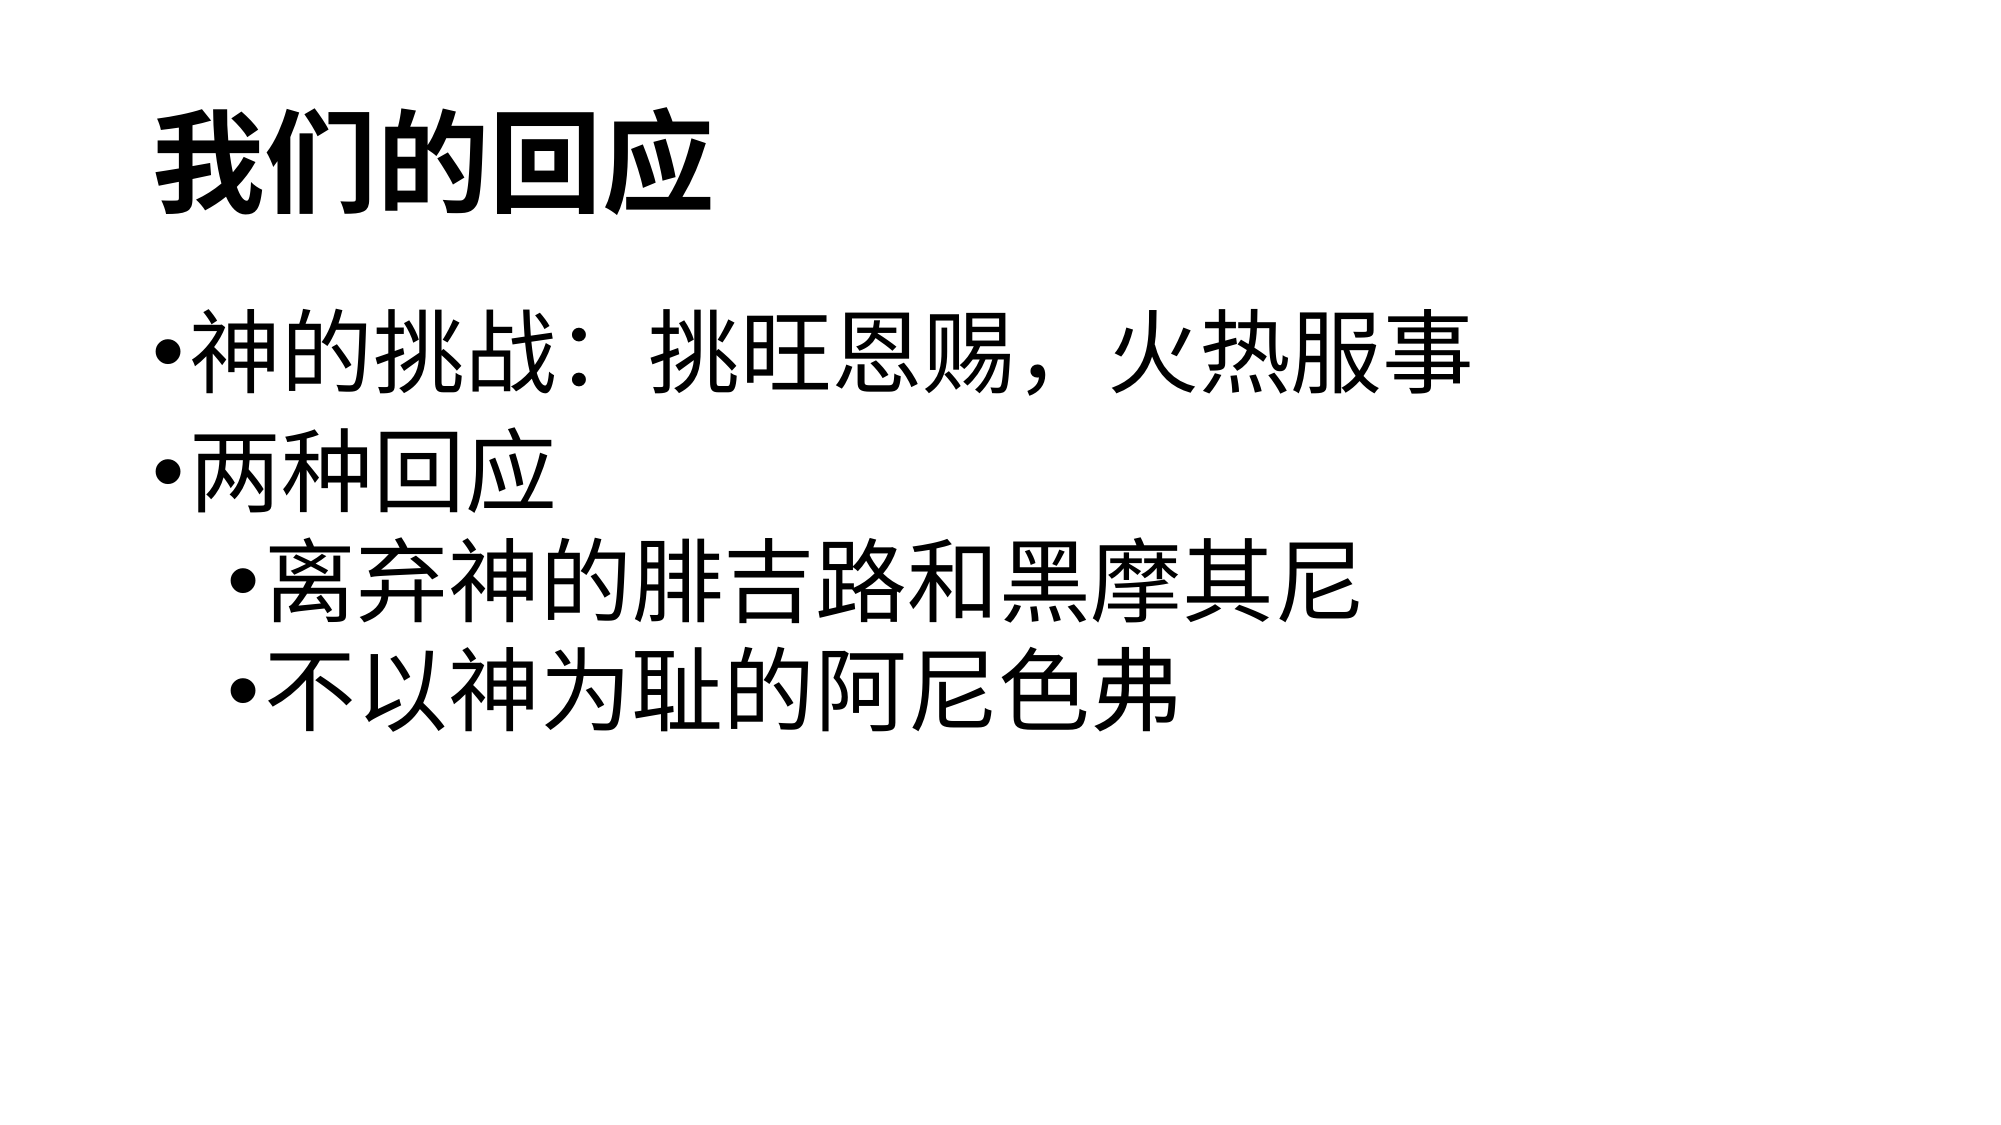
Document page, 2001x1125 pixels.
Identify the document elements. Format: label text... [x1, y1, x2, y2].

list 神的挑战：挑旺恩赐，火热服事 两种回应 离弃神的腓吉路和黑摩其尼 不以神为耻的阿尼色弗 [137, 299, 1863, 1014]
title 我们的回应 [137, 59, 1863, 278]
